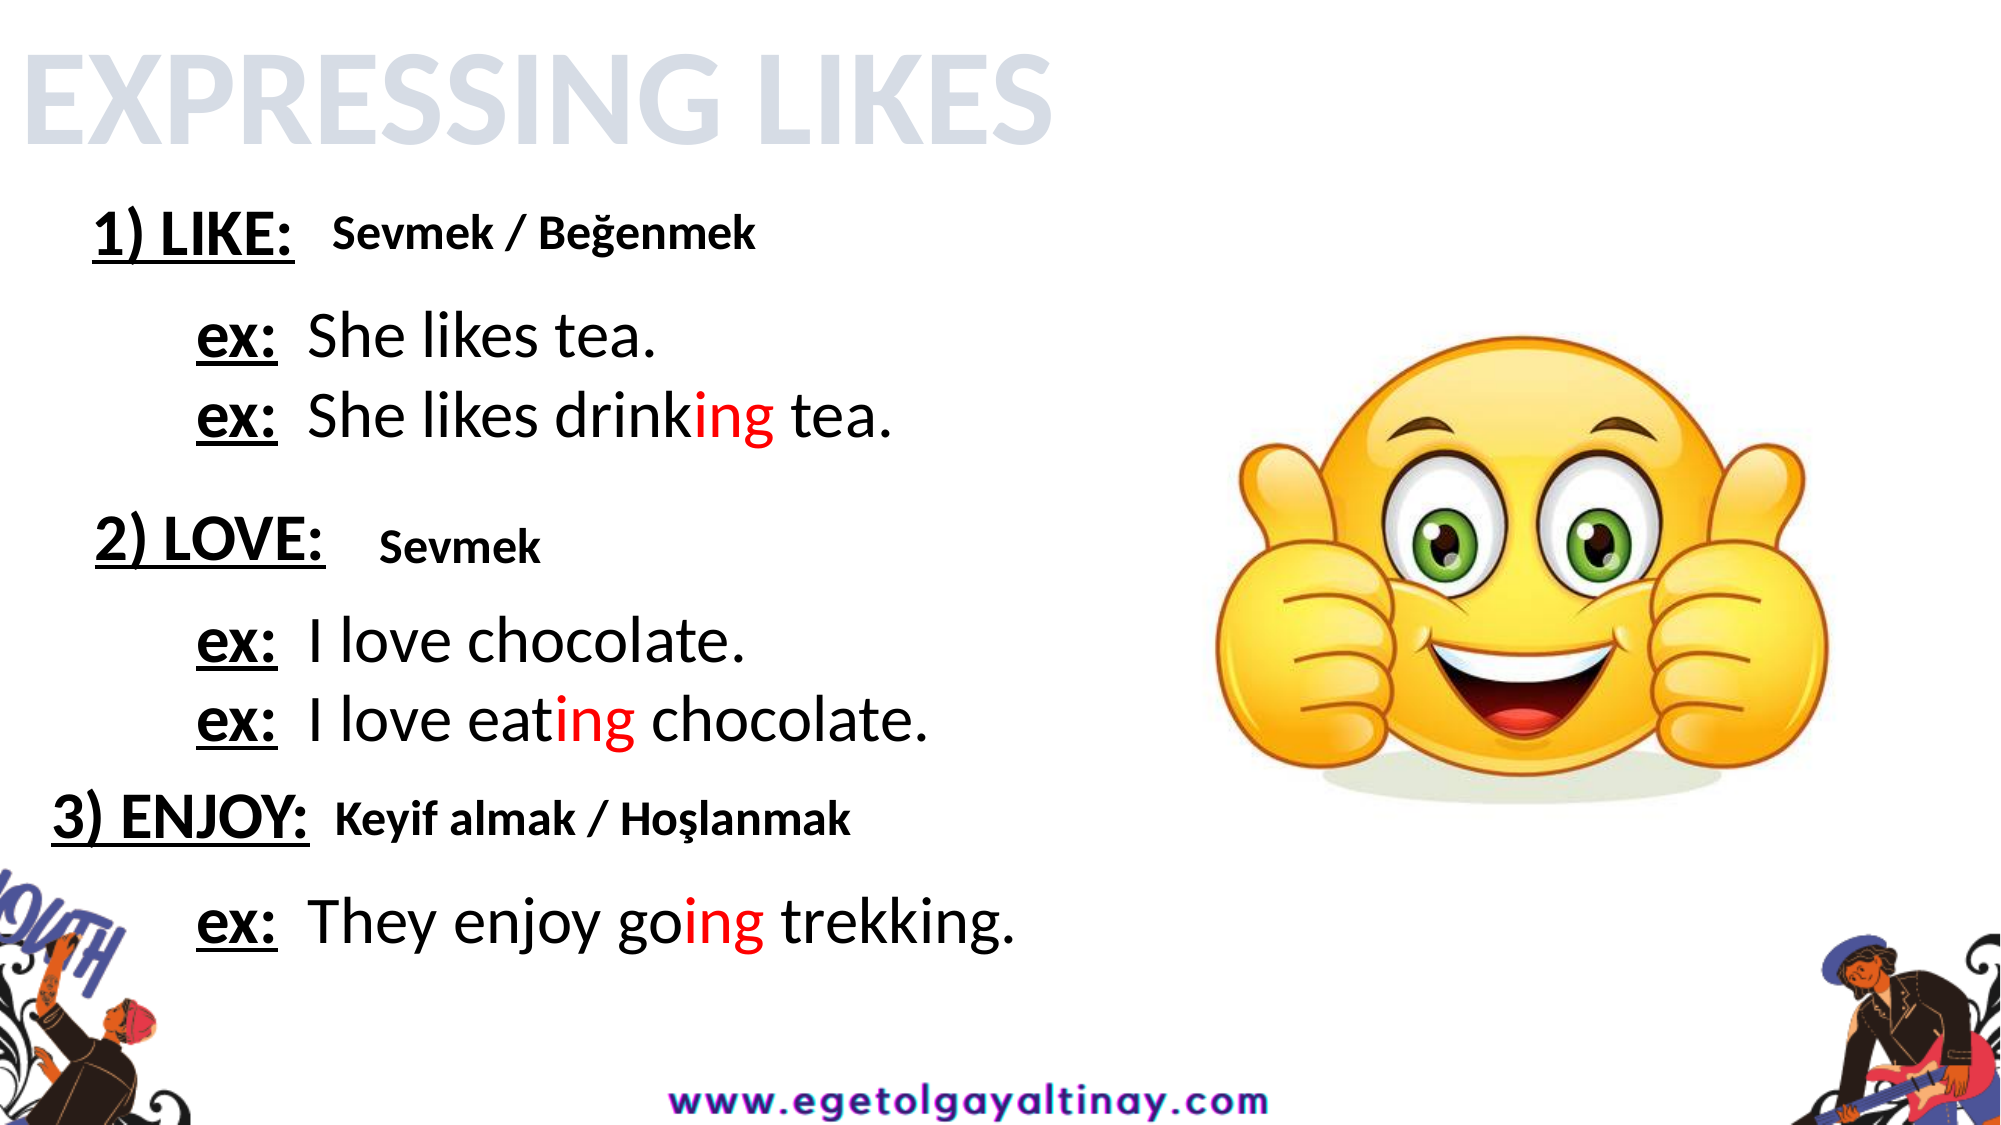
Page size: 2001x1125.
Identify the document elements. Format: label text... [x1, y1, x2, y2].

text_box 2) LOVE: [79, 486, 1179, 582]
text_box Sevmek [364, 505, 968, 581]
text_box Sevmek / Beğenmek [317, 191, 921, 267]
text_box ex: They enjoy going trekking. [181, 869, 1441, 965]
picture [0, 0, 2001, 1125]
text_box EXPRESSING LIKES [5, 0, 1072, 180]
text_box ex: She likes tea. ex: She likes drinking tea. [181, 283, 1077, 458]
text_box Keyif almak / Hoşlanmak [320, 778, 924, 853]
text_box 3) ENJOY: [36, 764, 1179, 860]
text_box 1) LIKE: [76, 181, 1337, 277]
text_box ex: I love chocolate. ex: I love eating chocolate. [181, 587, 1179, 763]
